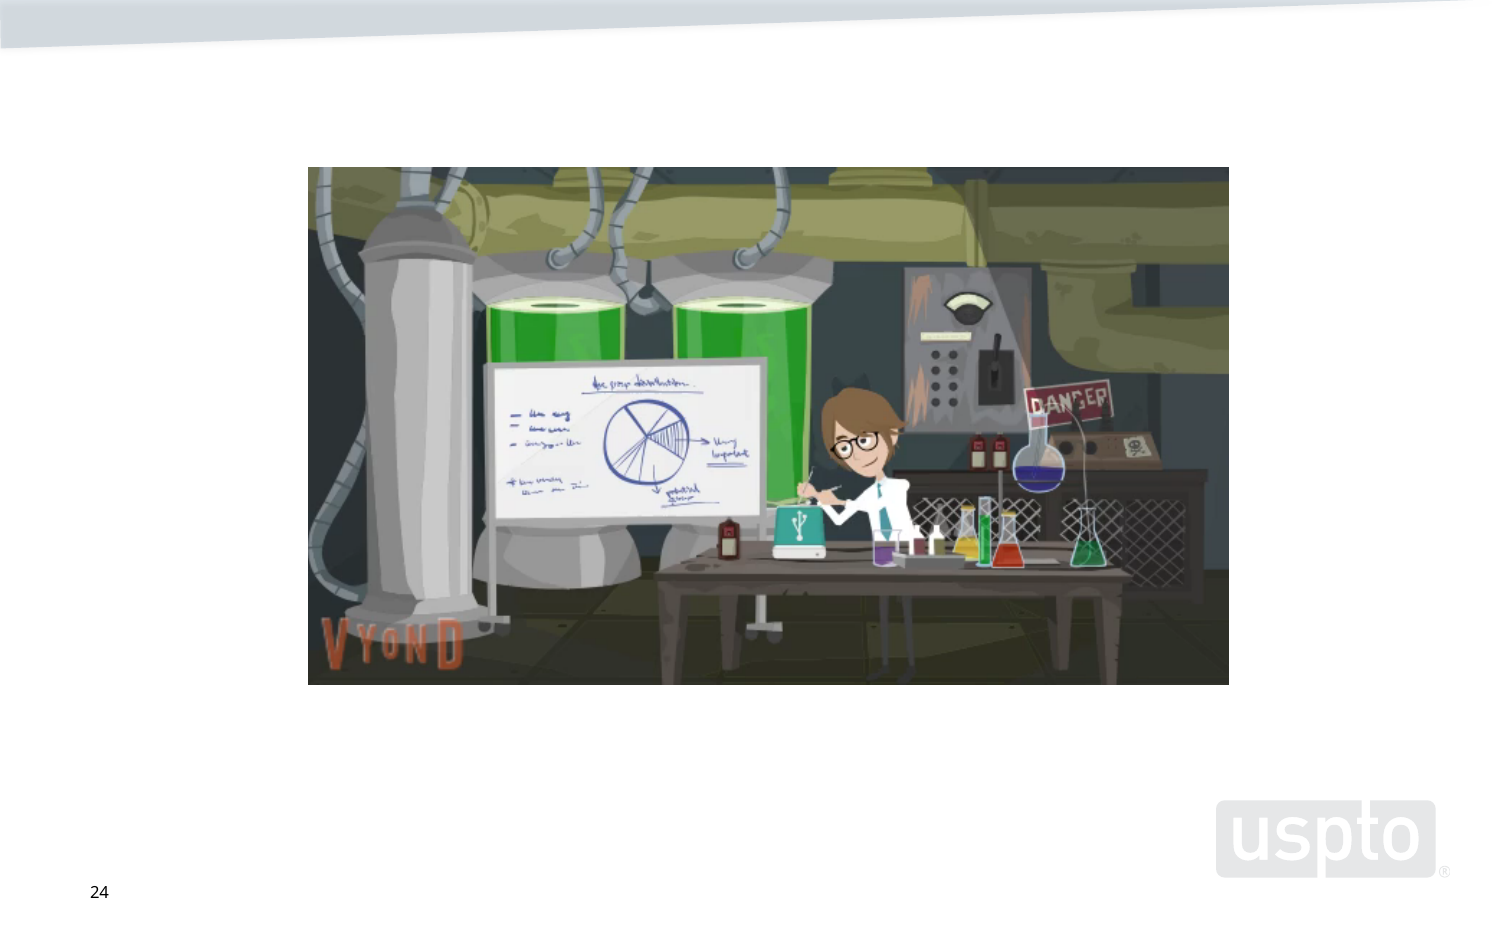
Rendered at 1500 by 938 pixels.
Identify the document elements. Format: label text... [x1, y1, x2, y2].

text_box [306, 166, 1230, 686]
slide_number 24 [75, 868, 413, 919]
